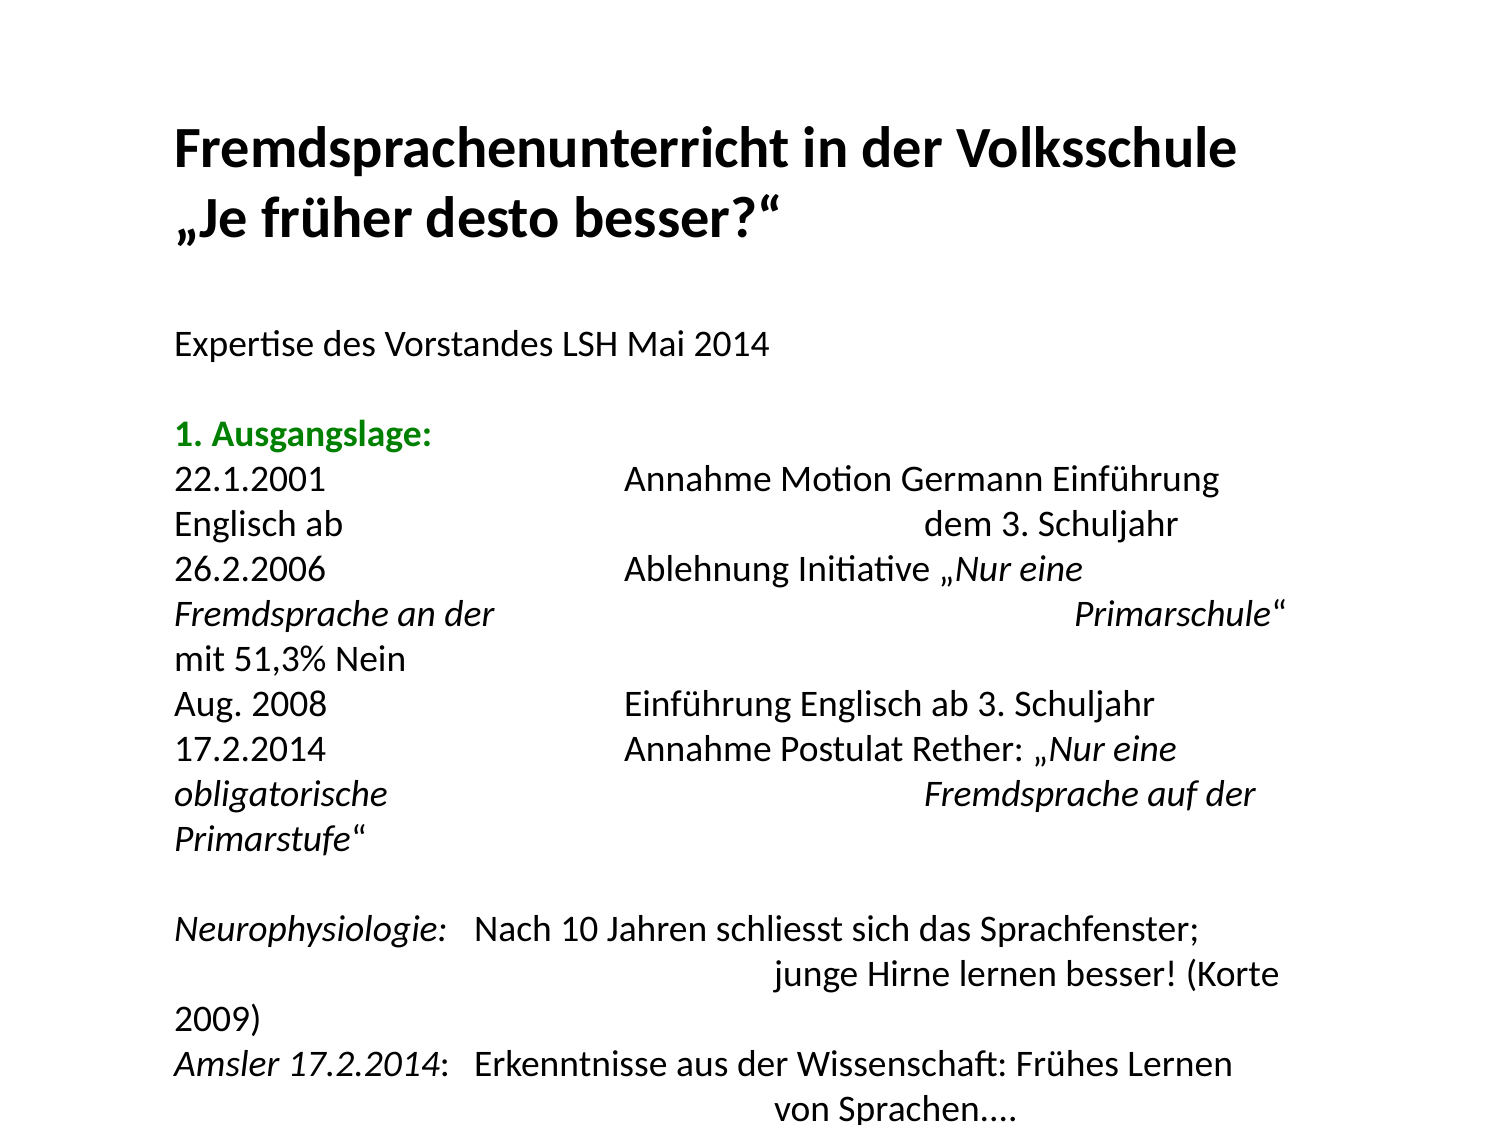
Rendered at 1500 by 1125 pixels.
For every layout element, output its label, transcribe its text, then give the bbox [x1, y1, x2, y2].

text_box Fremdsprachenunterricht in der Volksschule „Je früher desto besser?“ Expertise des Vorstandes LSH Mai 2014 1. Ausgangslage: 22.1.2001 Annahme Motion Germann Einführung Englisch ab dem 3. Schuljahr 26.2.2006 Ablehnung Initiative „Nur eine Fremdsprache an der Primarschule“ mit 51,3% Nein Aug. 2008 Einführung Englisch ab 3. Schuljahr 17.2.2014 Annahme Postulat Rether: „Nur eine obligatorische Fremdsprache auf der Primarstufe“ Neurophysiologie: Nach 10 Jahren schliesst sich das Sprachfenster; junge Hirne lernen besser! (Korte 2009) Amsler 17.2.2014: Erkenntnisse aus der Wissenschaft: Frühes Lernen von Sprachen.... [159, 102, 1313, 1125]
